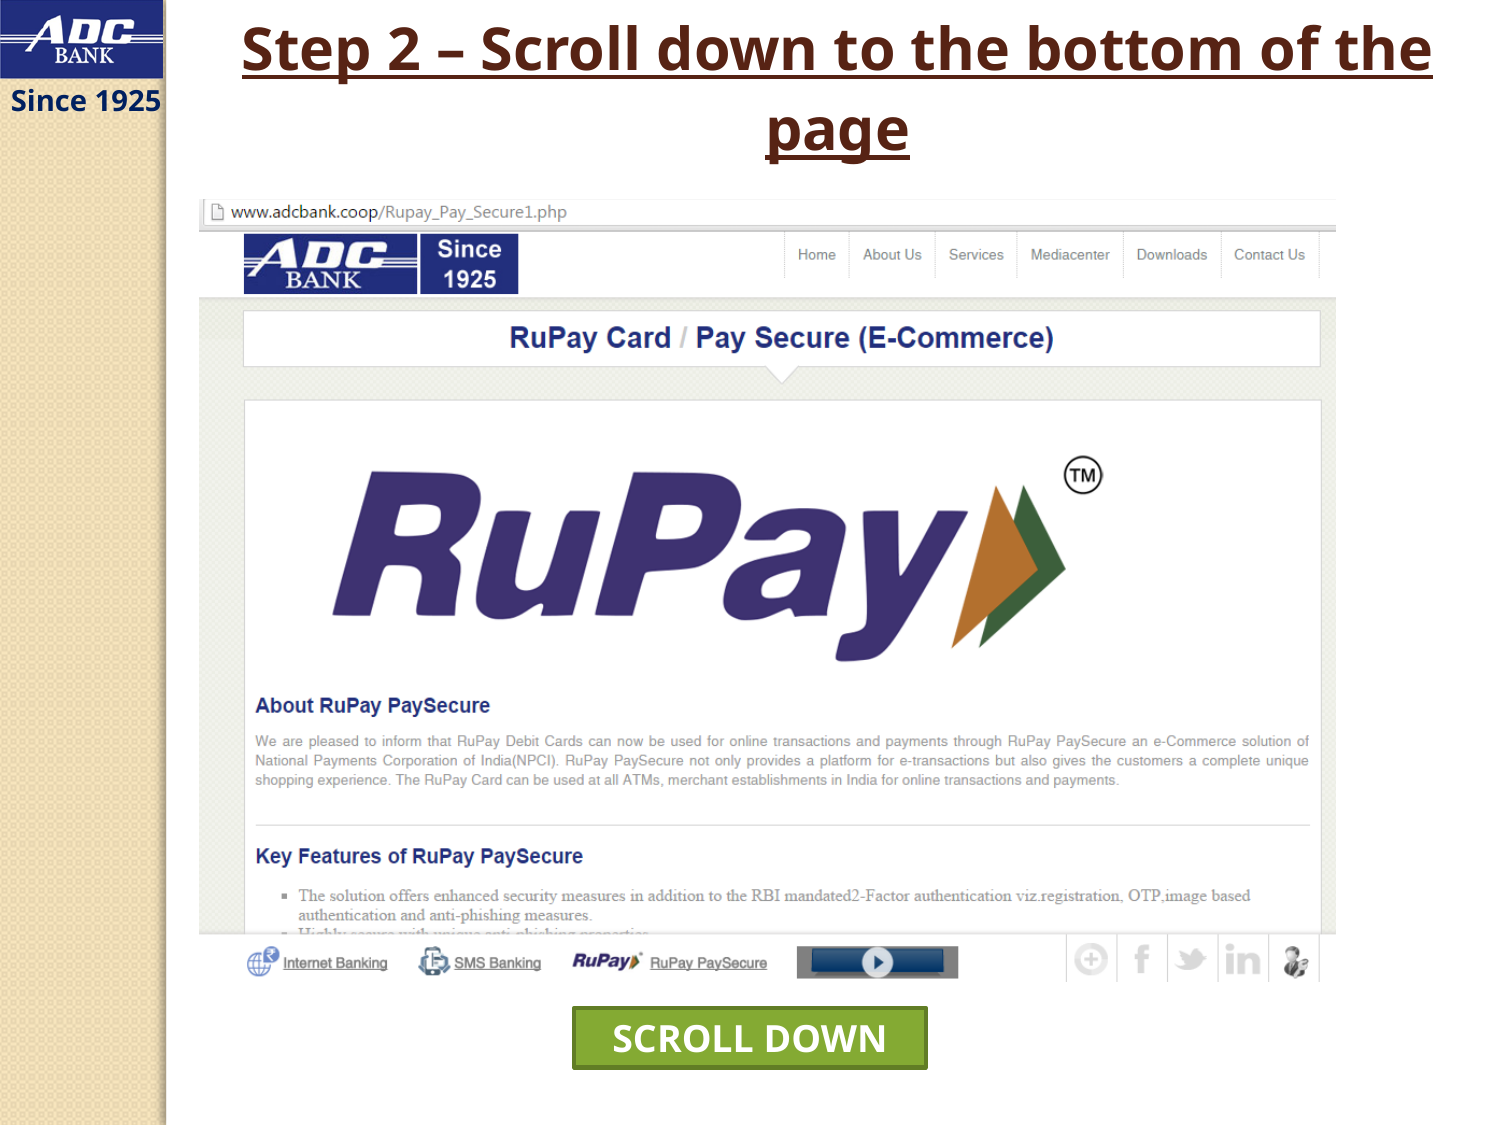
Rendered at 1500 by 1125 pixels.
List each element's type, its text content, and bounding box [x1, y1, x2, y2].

text_box SCROLL DOWN [572, 1006, 928, 1070]
picture [0, 0, 163, 79]
text_box Step 2 – Scroll down to the bottom of the page [174, 0, 1500, 176]
text_box Since 1925 [0, 74, 177, 125]
picture [198, 198, 1337, 982]
